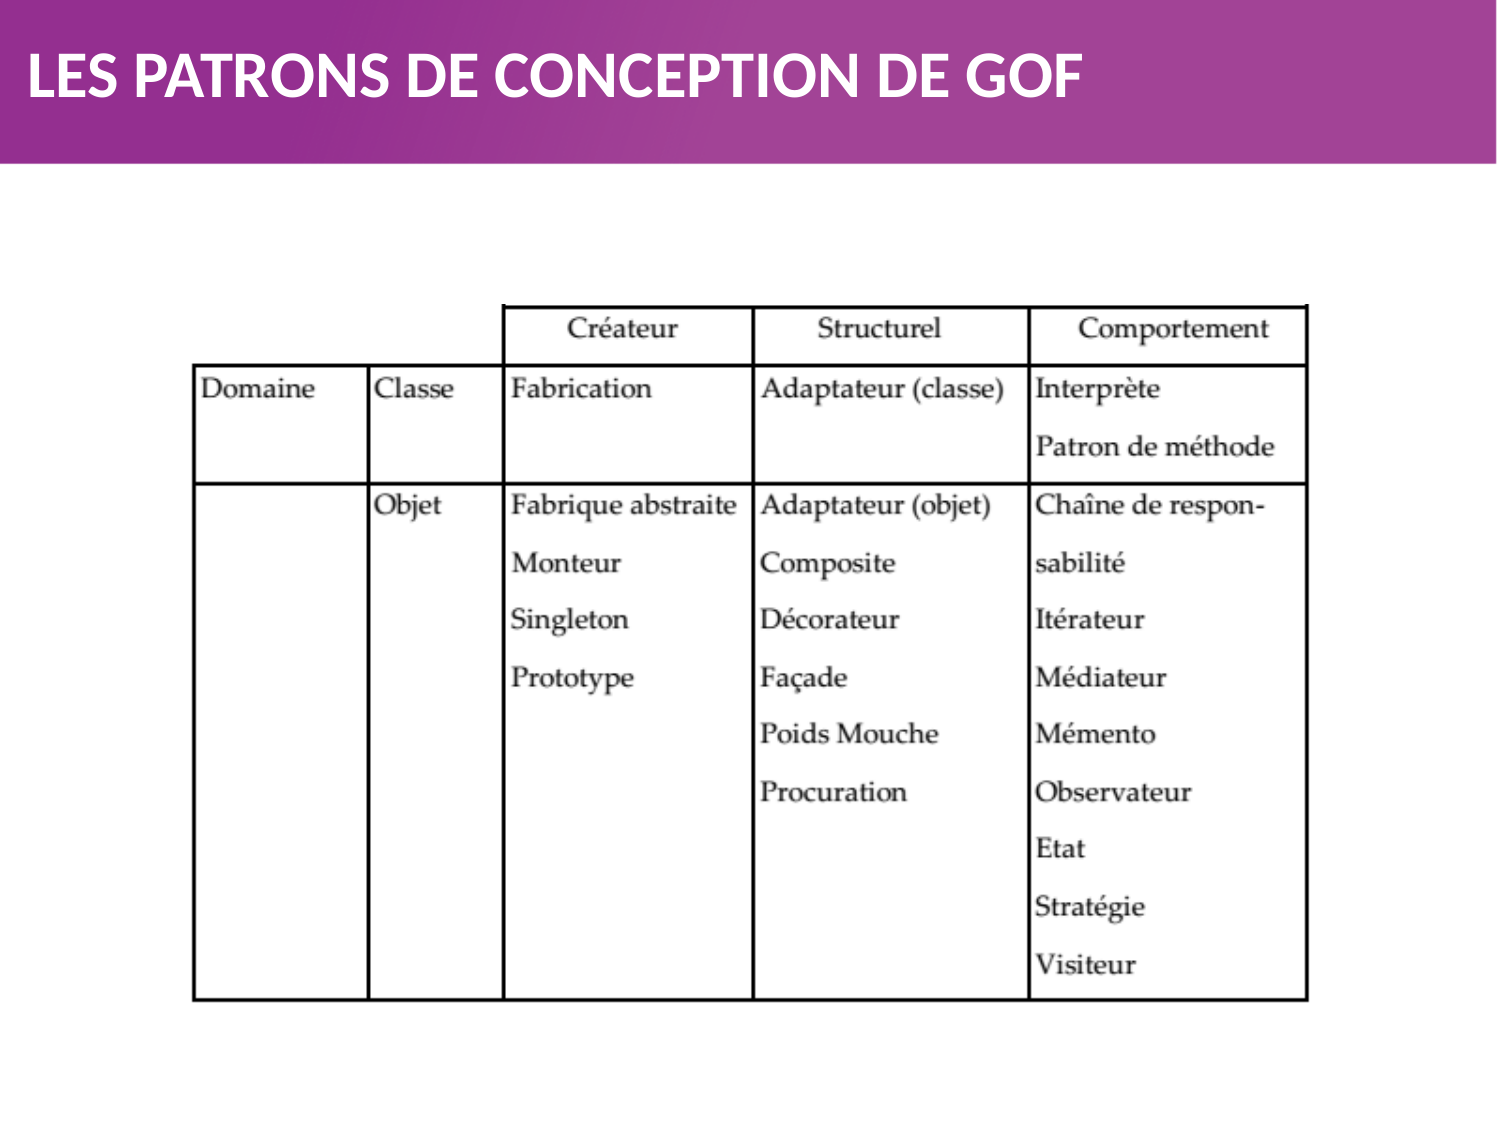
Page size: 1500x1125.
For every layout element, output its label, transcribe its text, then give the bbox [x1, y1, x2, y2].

text_box 3. LES PATRONS DE CONCEPTION DE GOF [0, 23, 1251, 119]
picture [0, 0, 1498, 1120]
